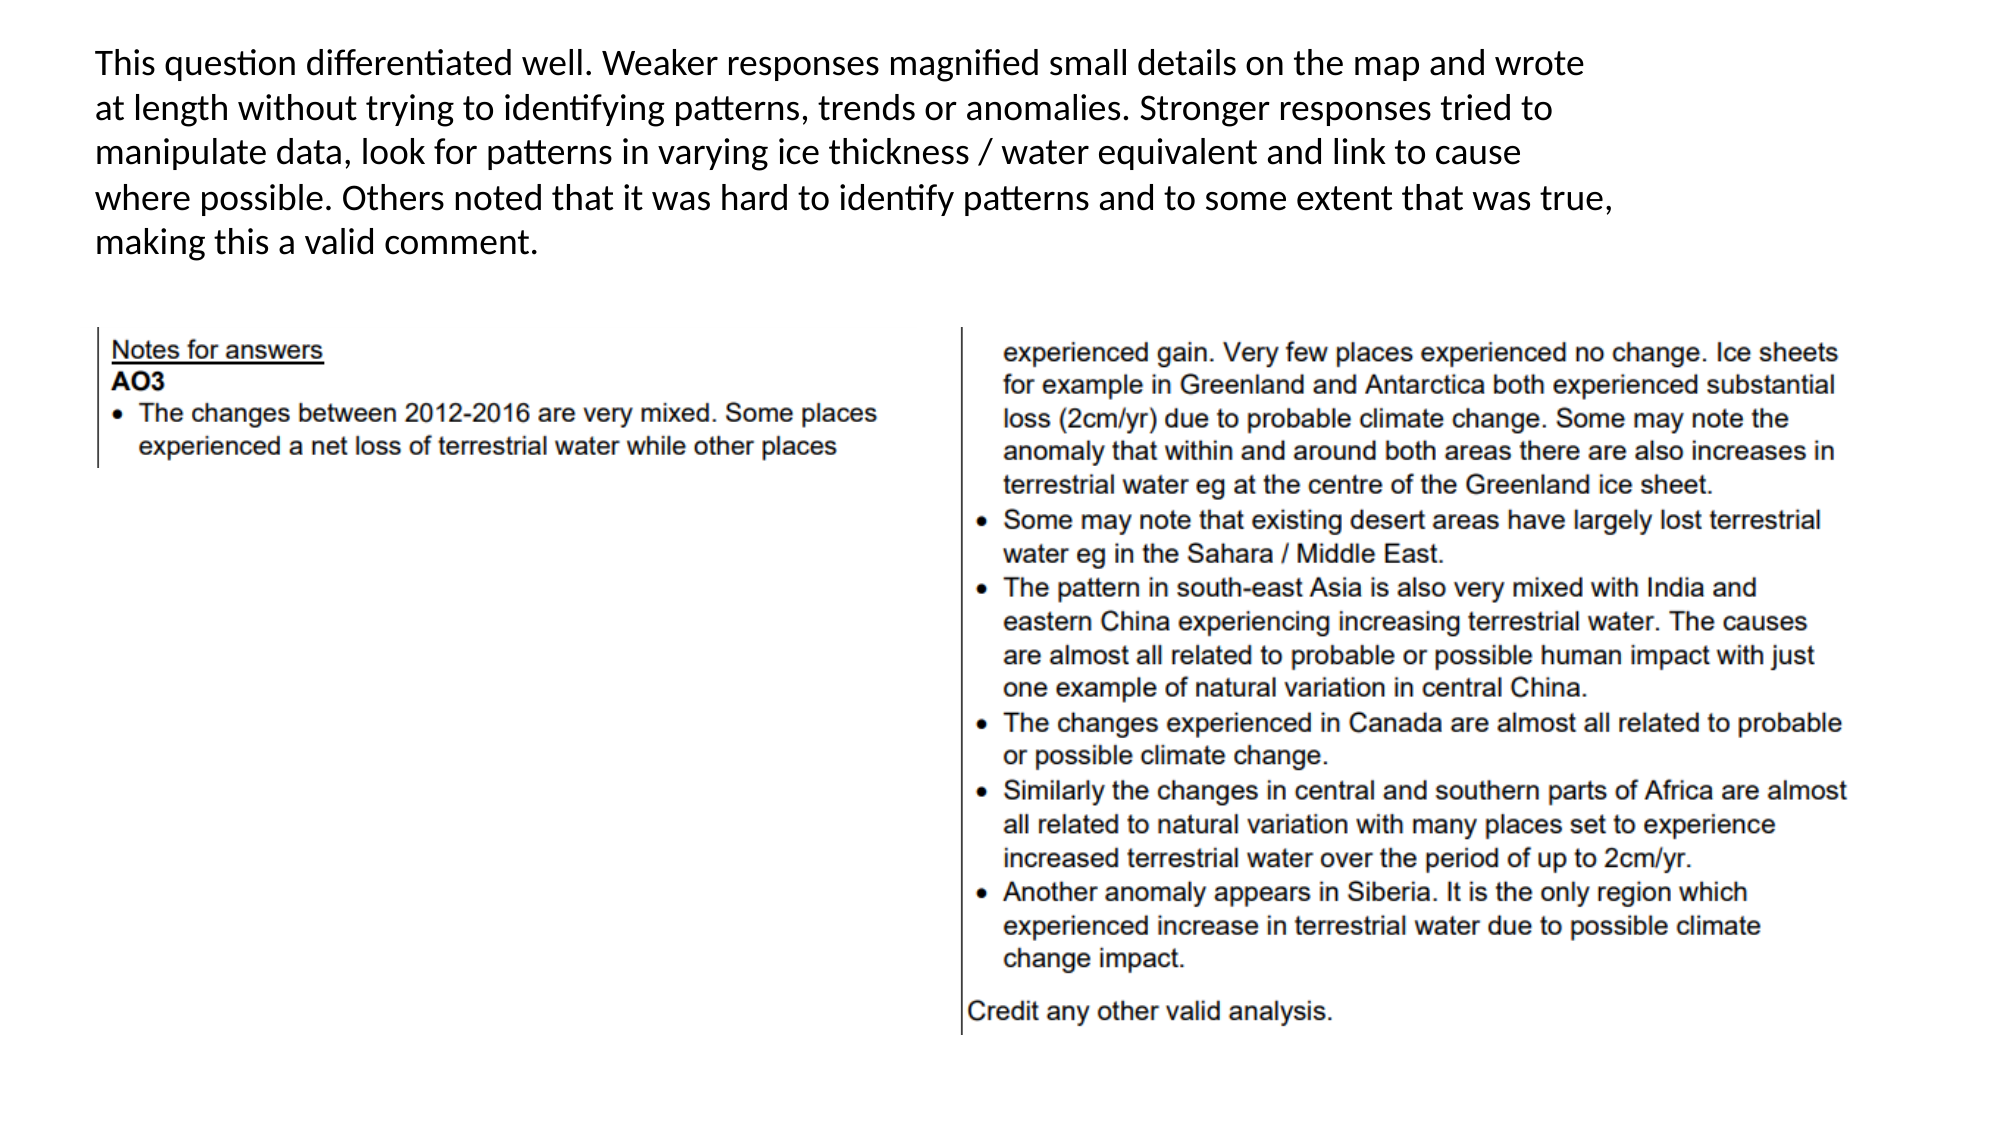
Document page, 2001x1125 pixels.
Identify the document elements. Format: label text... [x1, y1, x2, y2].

text_box This question differentiated well. Weaker responses magnified small details on the map and wrote at length without trying to identifying patterns, trends or anomalies. Stronger responses tried to manipulate data, look for patterns in varying ice thickness / water equivalent and link to cause where possible. Others noted that it was hard to identify patterns and to some extent that was true, making this a valid comment. [79, 30, 1920, 270]
picture [79, 327, 1860, 1035]
